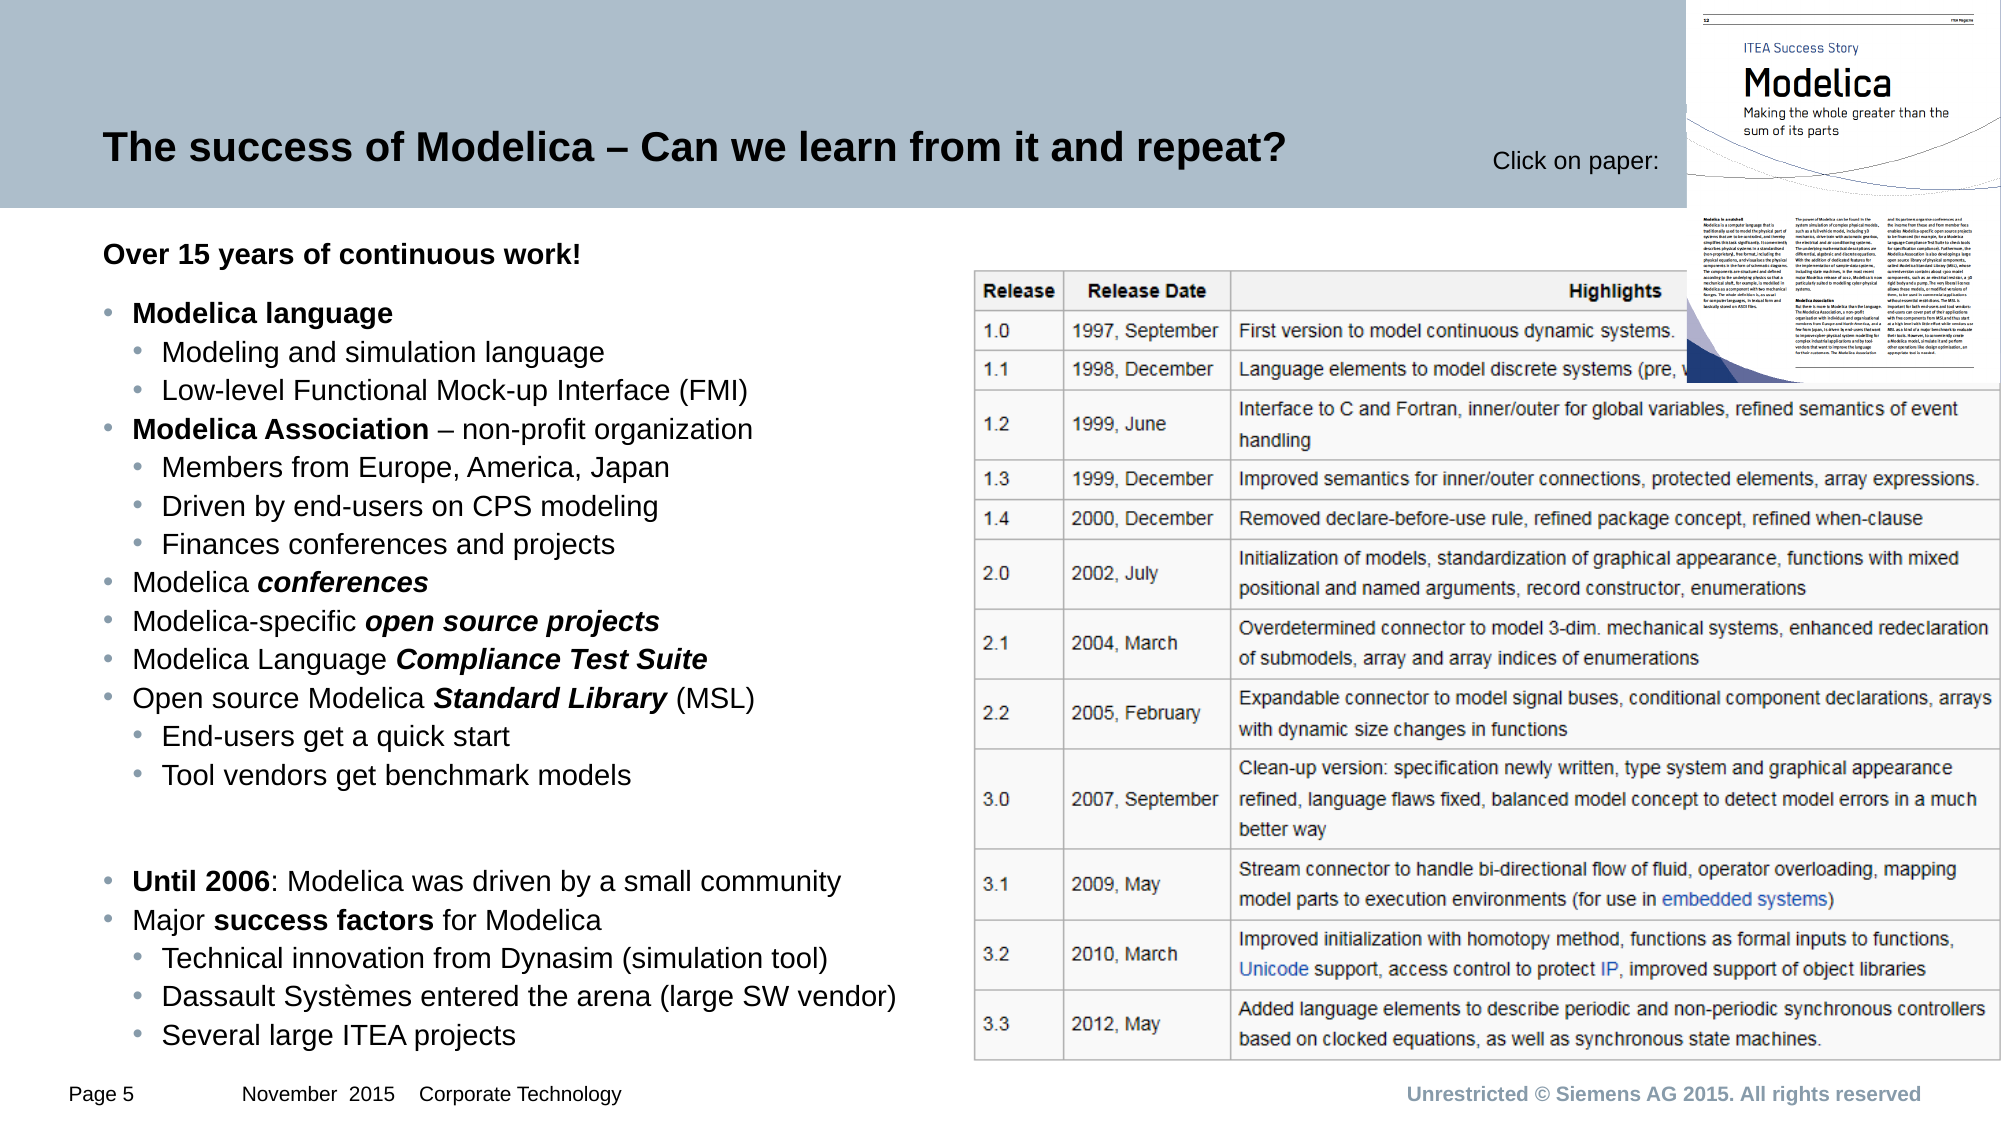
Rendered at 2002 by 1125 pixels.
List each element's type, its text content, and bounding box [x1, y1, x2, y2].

text_box Click on paper: [1492, 141, 1661, 175]
picture [971, 270, 2001, 1061]
title The success of Modelica – Can we learn from it and repeat? [0, 0, 1684, 209]
list Modelica language Modeling and simulation language Low-level Functional Mock-up Interface (FMI) Modelica Association – non-profit organization Members from Europe, America, Japan Driven by end-users on CPS modeling Finances conferences and projects Modelica conferences Modelica-specific open source projects Modelica Language Compliance Test Suite Open source Modelica Standard Library (MSL) End-users get a quick start Tool vendors get benchmark models Until 2006: Modelica was driven by a small community Major success factors for Modelica Technical innovation from Dynasim (simulation tool) Dassault Systèmes entered the arena (large SW vendor) Several large ITEA projects [102, 291, 966, 1012]
list Over 15 years of continuous work! [102, 231, 1681, 271]
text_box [1686, 0, 2001, 383]
